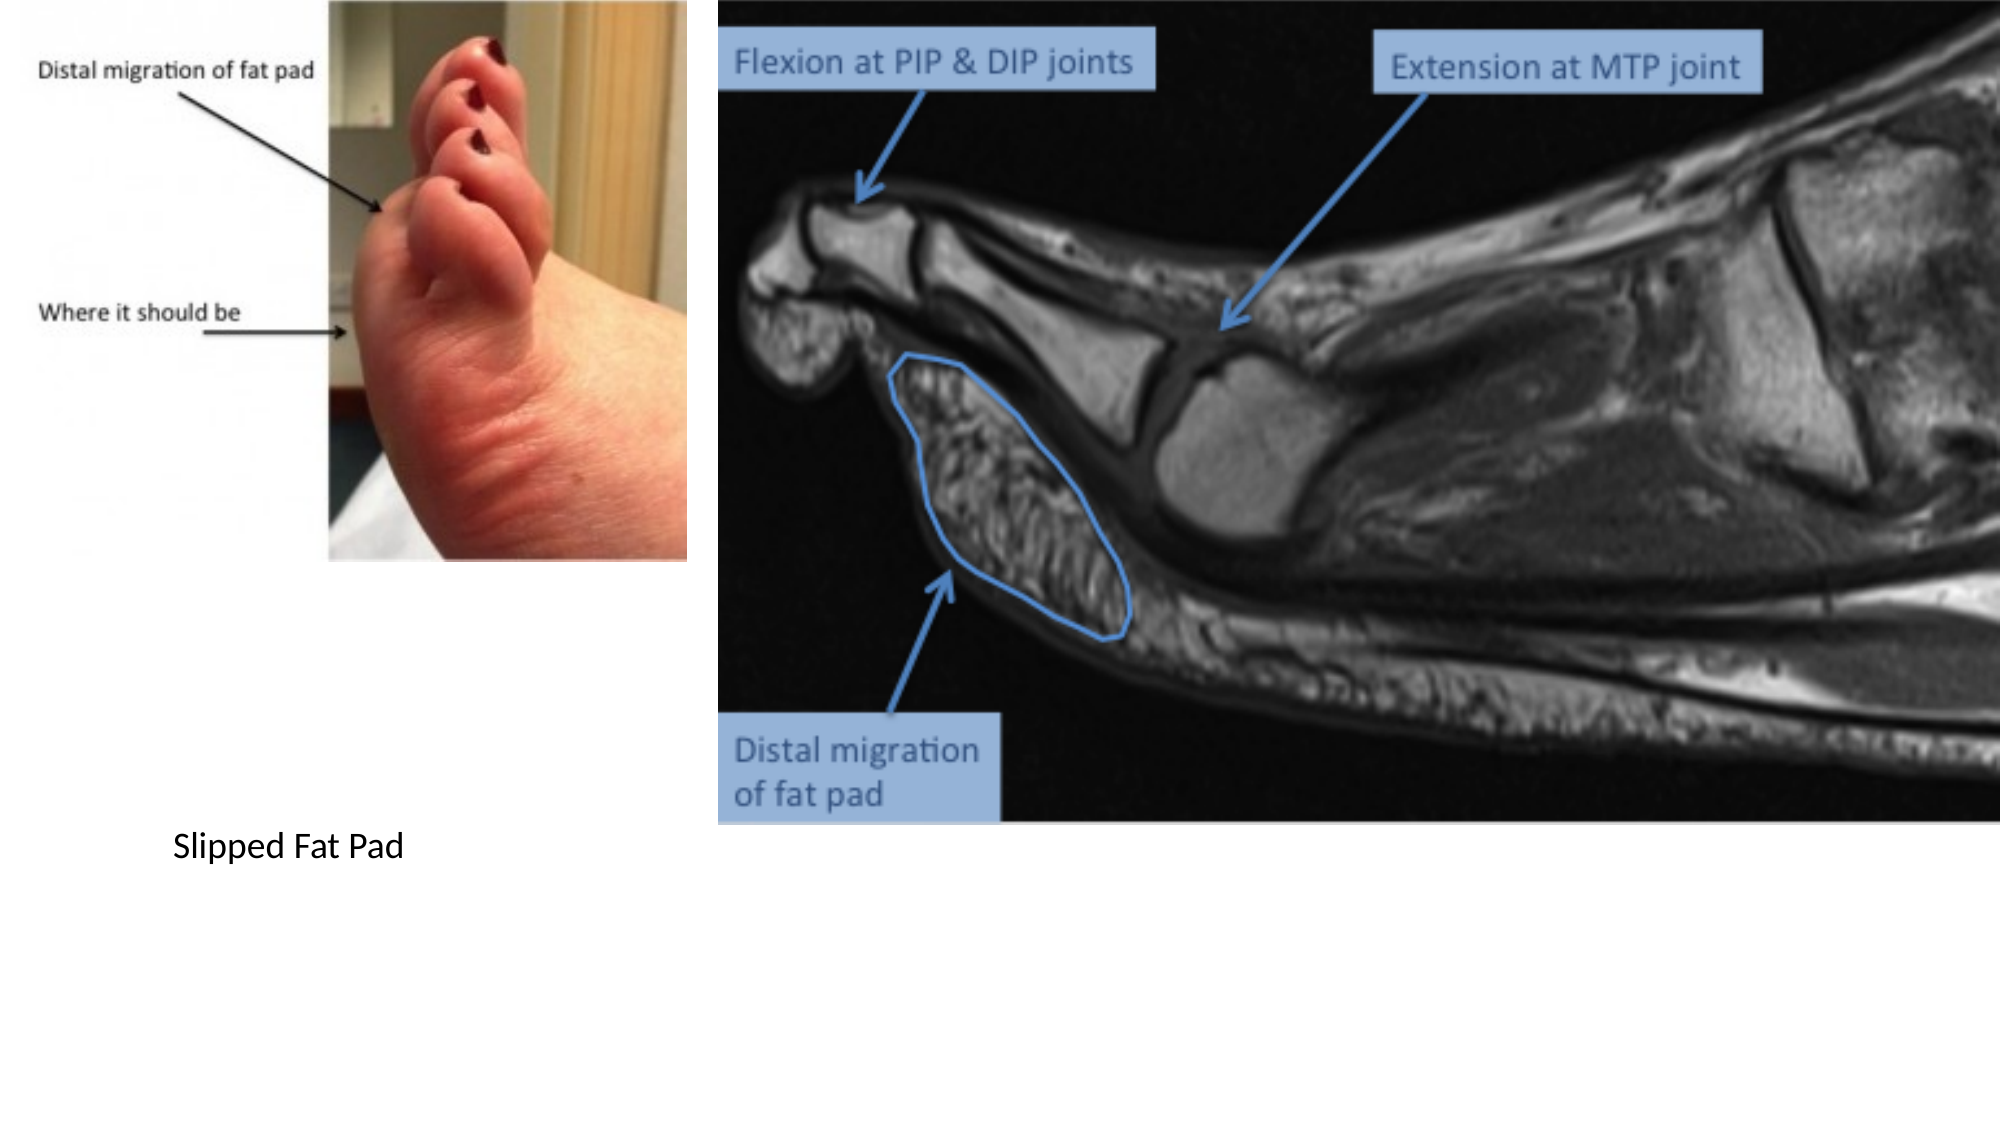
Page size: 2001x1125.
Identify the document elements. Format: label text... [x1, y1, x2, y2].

picture [20, 0, 687, 562]
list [718, 0, 2000, 825]
text_box Slipped Fat Pad [158, 813, 420, 874]
